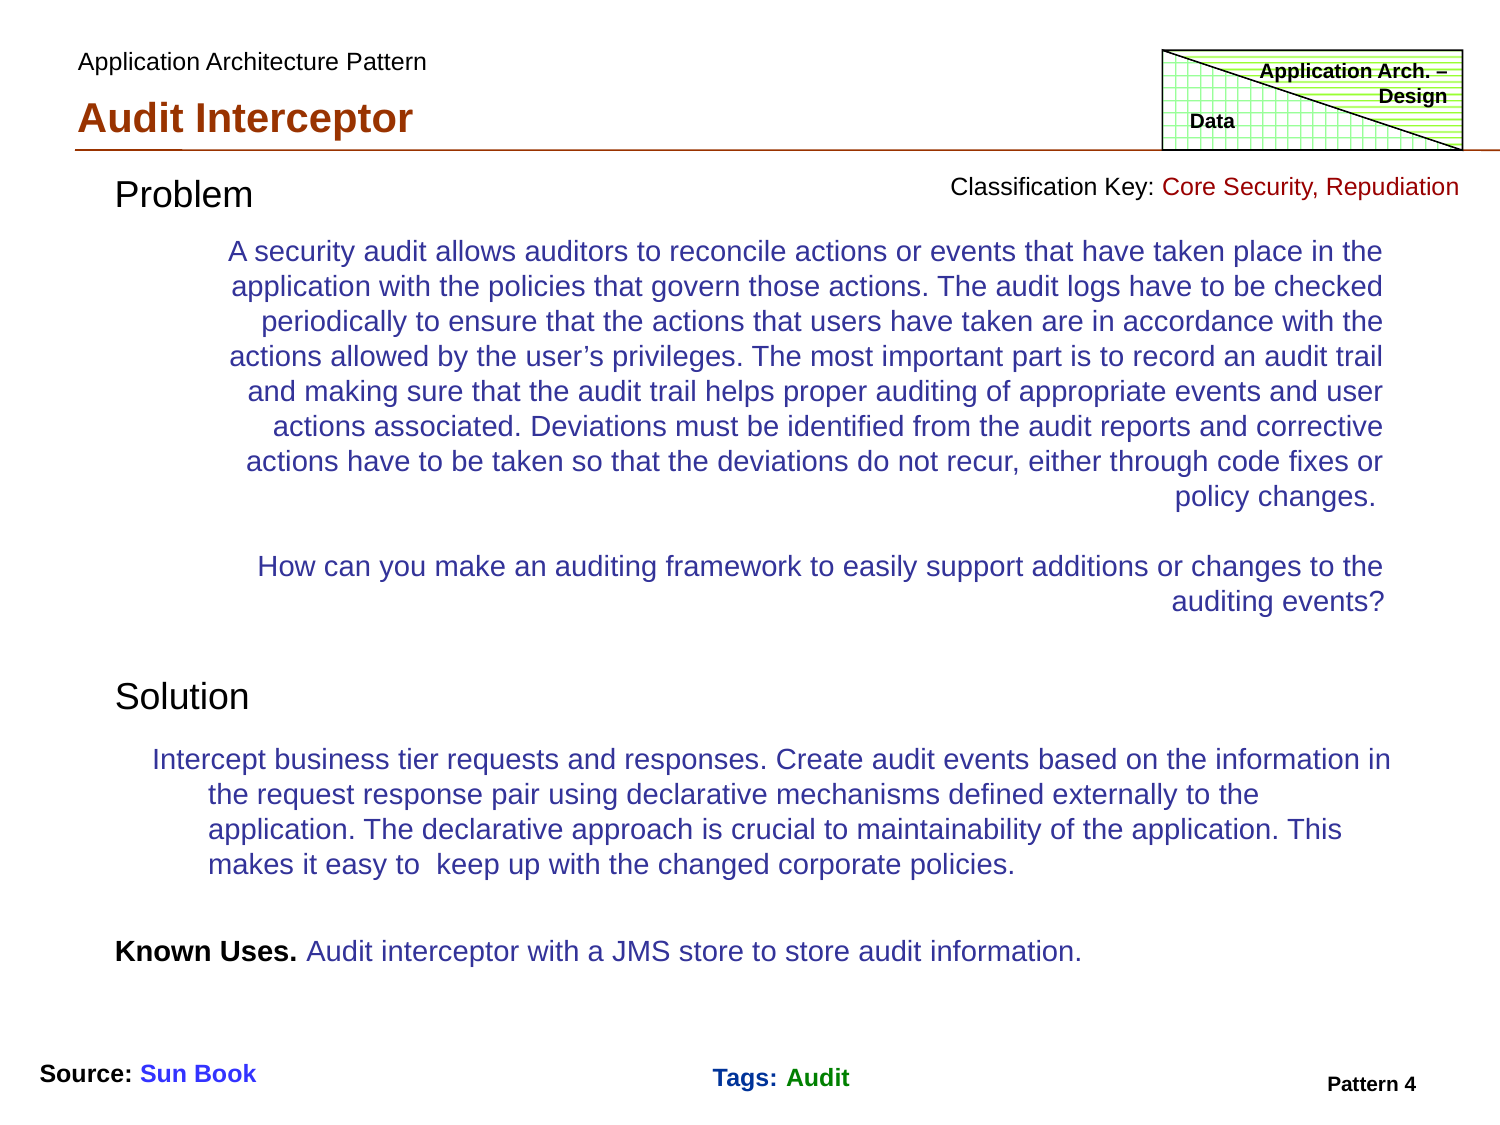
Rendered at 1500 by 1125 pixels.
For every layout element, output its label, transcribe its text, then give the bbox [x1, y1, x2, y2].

text_box Application Architecture Pattern [63, 37, 443, 83]
text_box Audit Interceptor [62, 82, 429, 149]
text_box Solution [99, 664, 265, 725]
text_box Classification Key: Core Security, Repudiation [737, 162, 1475, 208]
text_box [1162, 50, 1212, 67]
text_box Data [1174, 99, 1250, 141]
text_box A security audit allows auditors to reconcile actions or events that have taken place in the application with the policies that govern those actions. The audit logs have to be checked periodically to ensure that the actions that users have taken are in accordance with the actions allowed by the user’s privileges. The most important part is to record an audit trail and making sure that the audit trail helps proper auditing of appropriate events and user actions associated. Deviations must be identified from the audit reports and corrective actions have to be taken so that the deviations do not recur, either through code fixes or policy changes. How can you make an auditing framework to easily support additions or changes to the auditing events? [137, 224, 1400, 625]
text_box Known Uses. Audit interceptor with a JMS store to store audit information. [99, 924, 1108, 976]
text_box Tags: Audit [449, 1049, 1113, 1101]
text_box Intercept business tier requests and responses. Create audit events based on the information in the request response pair using declarative mechanisms defined externally to the application. The declarative approach is crucial to maintainability of the application. This makes it easy to keep up with the changed corporate policies. [137, 732, 1425, 888]
text_box Problem [99, 162, 269, 223]
text_box Source: Sun Book [24, 1050, 272, 1096]
text_box [1162, 51, 1458, 150]
text_box [1359, 116, 1463, 151]
text_box Application Arch. – Design [1212, 49, 1463, 116]
text_box Pattern 4 [1312, 1062, 1431, 1103]
